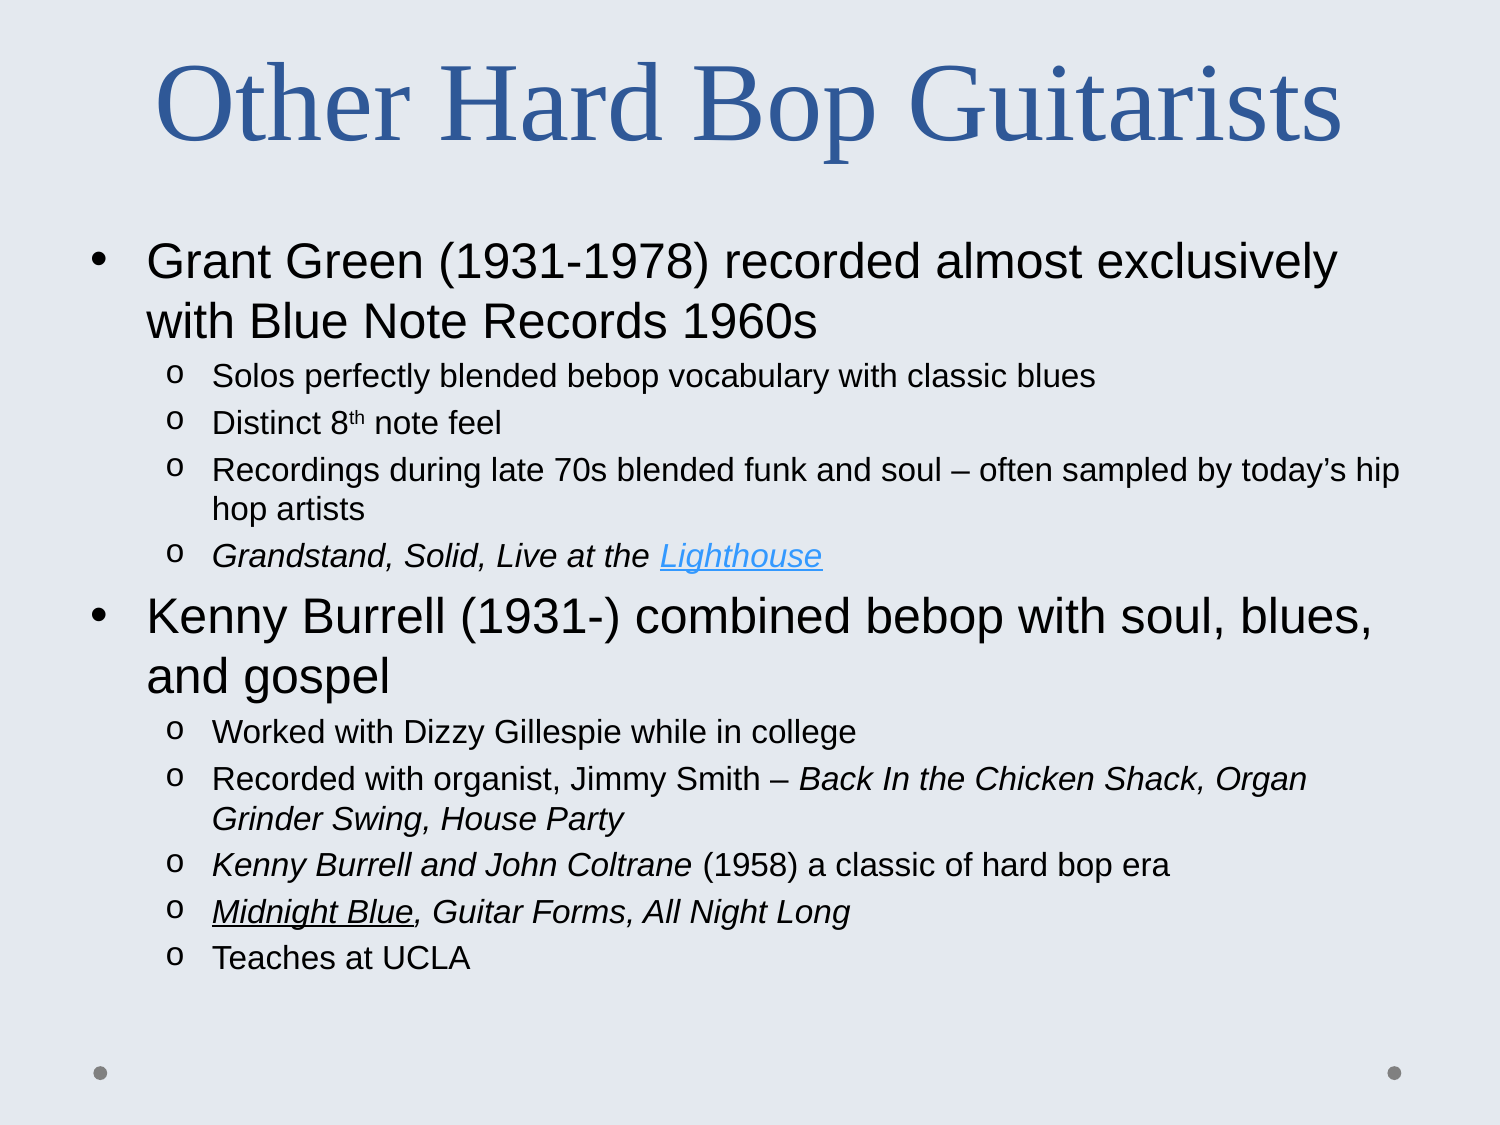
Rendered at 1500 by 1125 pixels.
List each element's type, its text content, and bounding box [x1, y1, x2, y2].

title Other Hard Bop Guitarists [75, 0, 1425, 171]
list Grant Green (1931-1978) recorded almost exclusively with Blue Note Records 1960s Solos perfectly blended bebop vocabulary with classic blues Distinct 8th note feel Recordings during late 70s blended funk and soul – often sampled by today’s hip hop artists Grandstand, Solid, Live at the Lighthouse Kenny Burrell (1931-) combined bebop with soul, blues, and gospel Worked with Dizzy Gillespie while in college Recorded with organist, Jimmy Smith – Back In the Chicken Shack, Organ Grinder Swing, House Party Kenny Burrell and John Coltrane (1958) a classic of hard bop era Midnight Blue, Guitar Forms, All Night Long Teaches at UCLA [75, 220, 1425, 1054]
